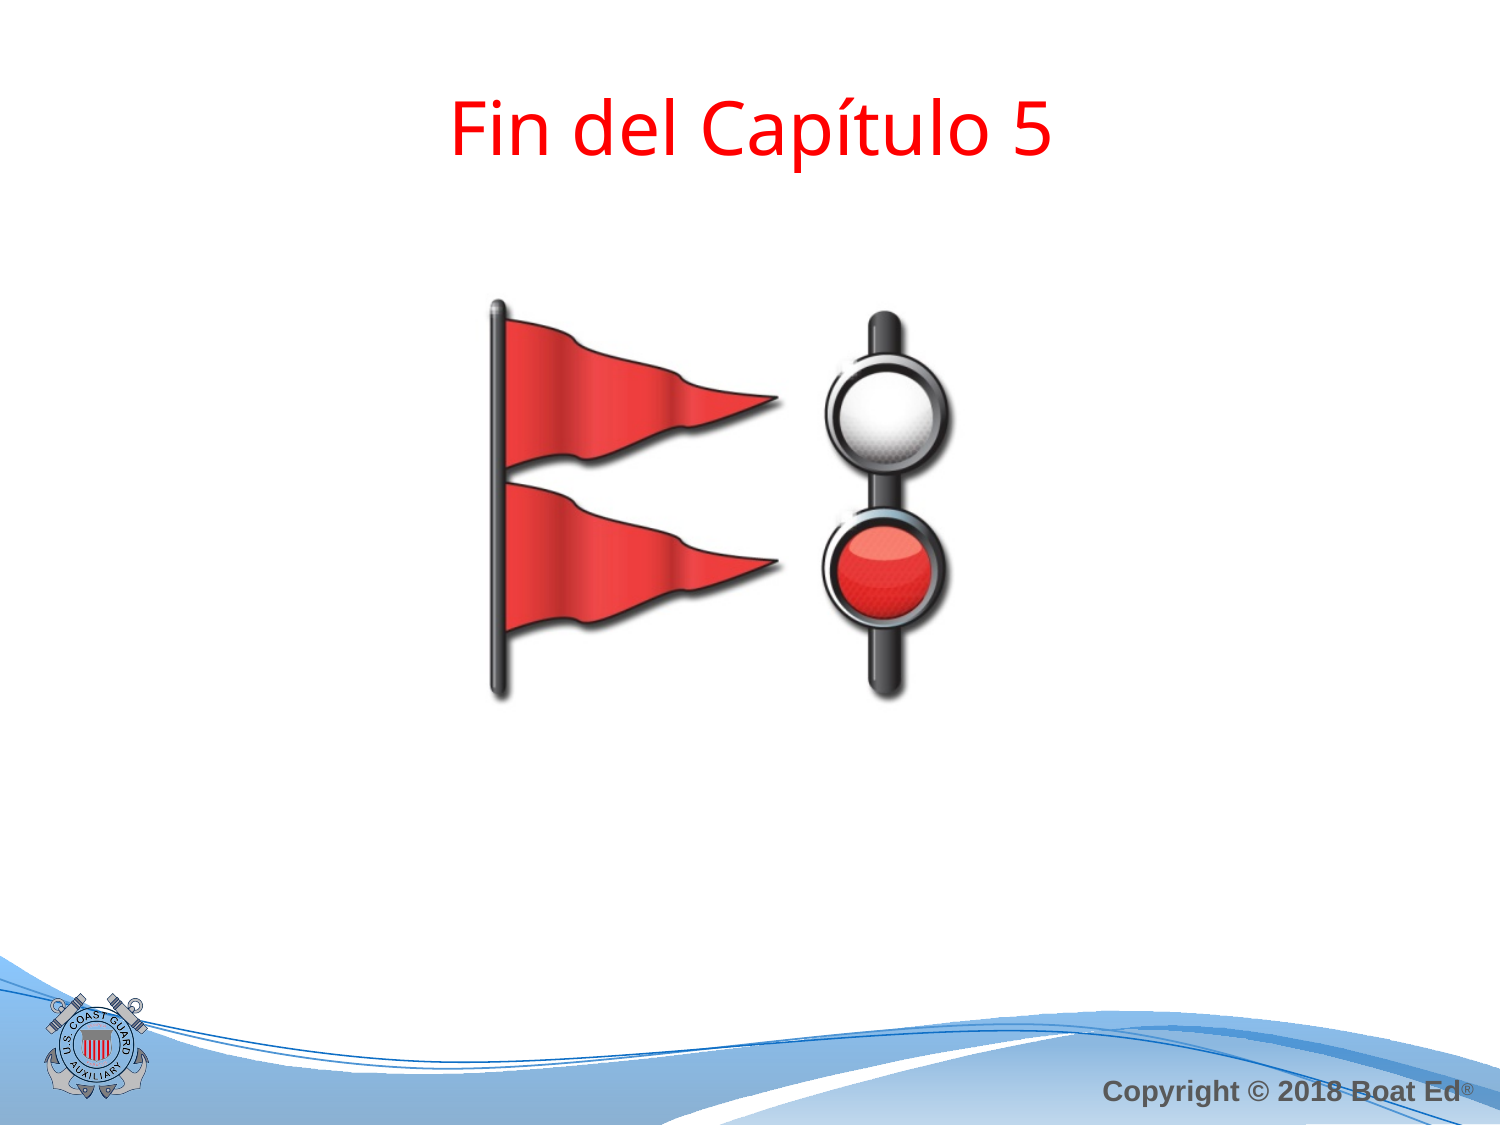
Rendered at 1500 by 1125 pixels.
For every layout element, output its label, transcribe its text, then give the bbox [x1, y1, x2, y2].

title Fin del Capítulo 5 [151, 74, 1352, 317]
picture [44, 993, 149, 1099]
picture [230, 224, 1276, 776]
